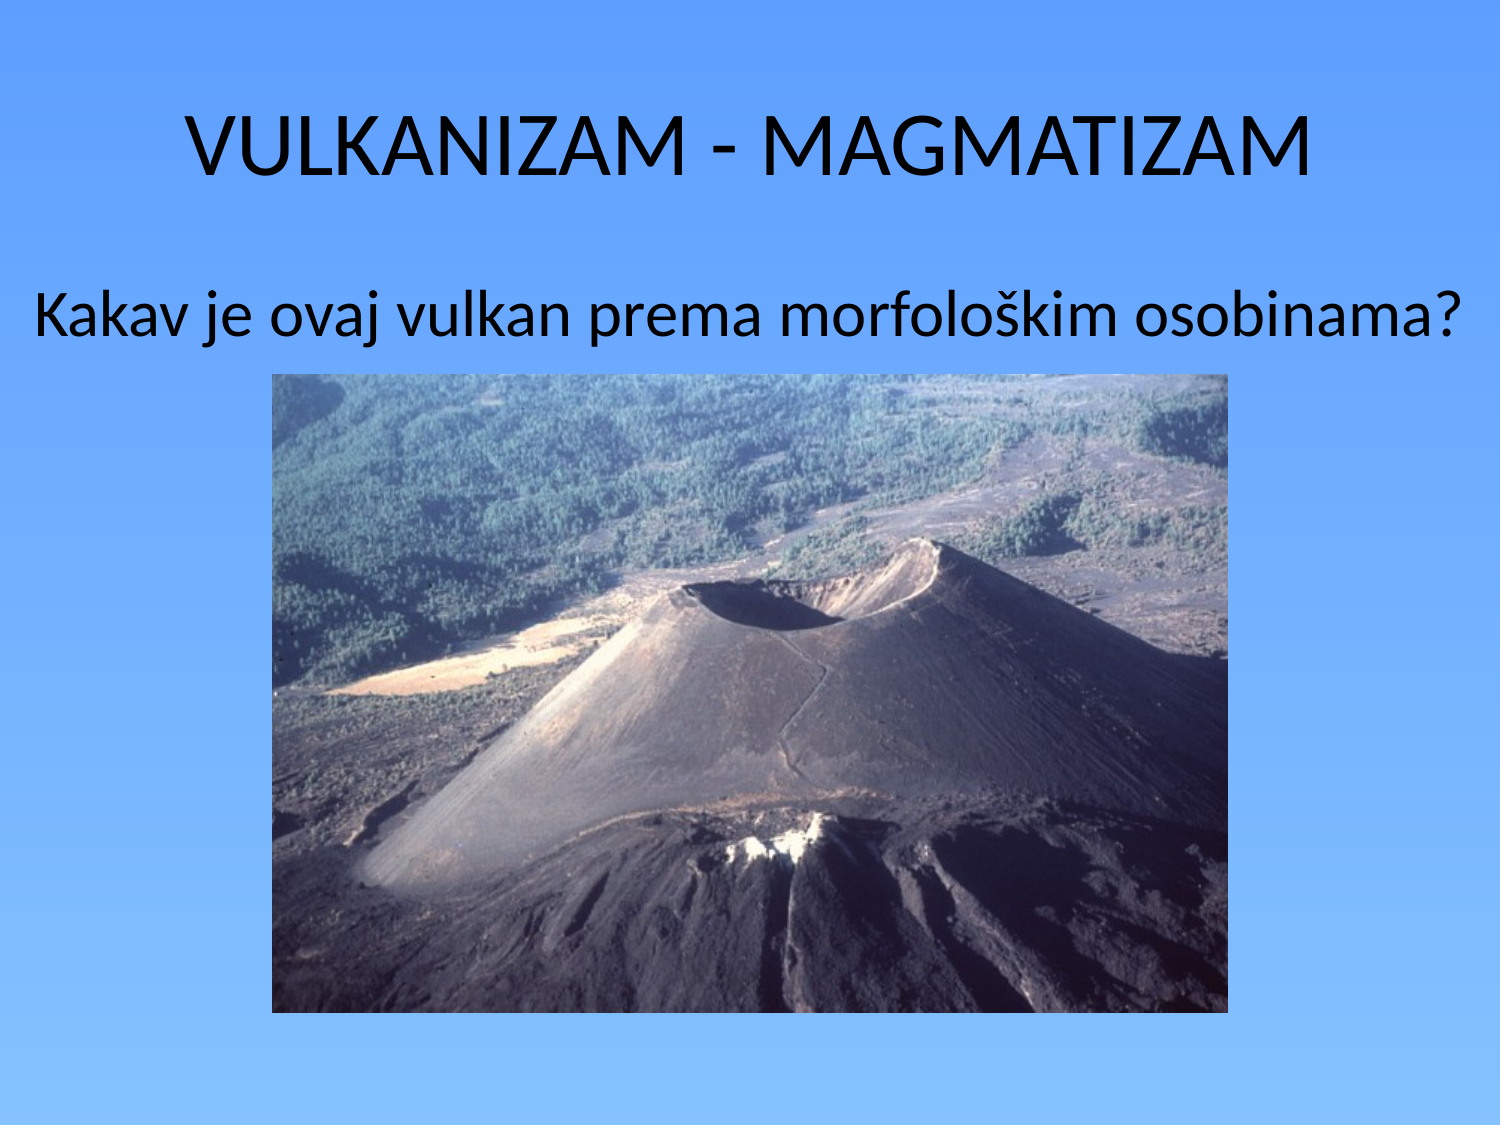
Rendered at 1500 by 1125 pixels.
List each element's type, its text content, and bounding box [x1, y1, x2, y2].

title VULKANIZAM - MAGMATIZAM [75, 45, 1425, 233]
list Kakav je ovaj vulkan prema morfološkim osobinama? [0, 262, 1500, 1005]
picture [271, 374, 1228, 1013]
